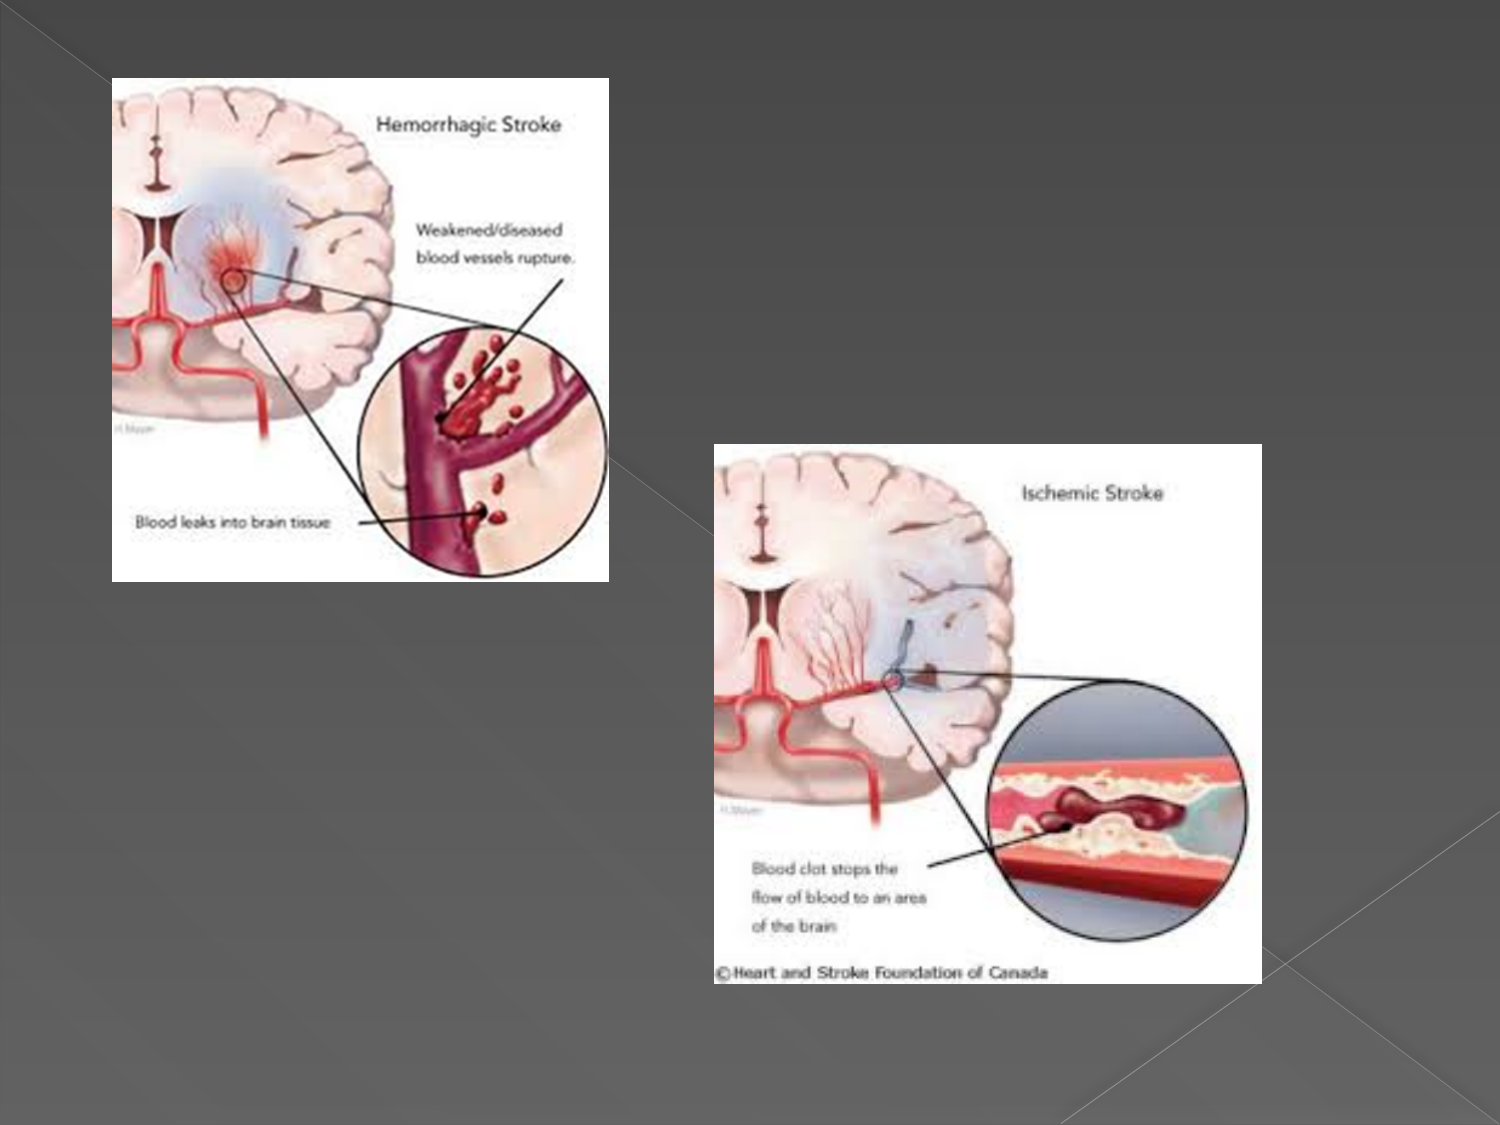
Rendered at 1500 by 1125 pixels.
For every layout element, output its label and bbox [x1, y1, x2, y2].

picture [714, 443, 1262, 984]
list [111, 77, 609, 582]
